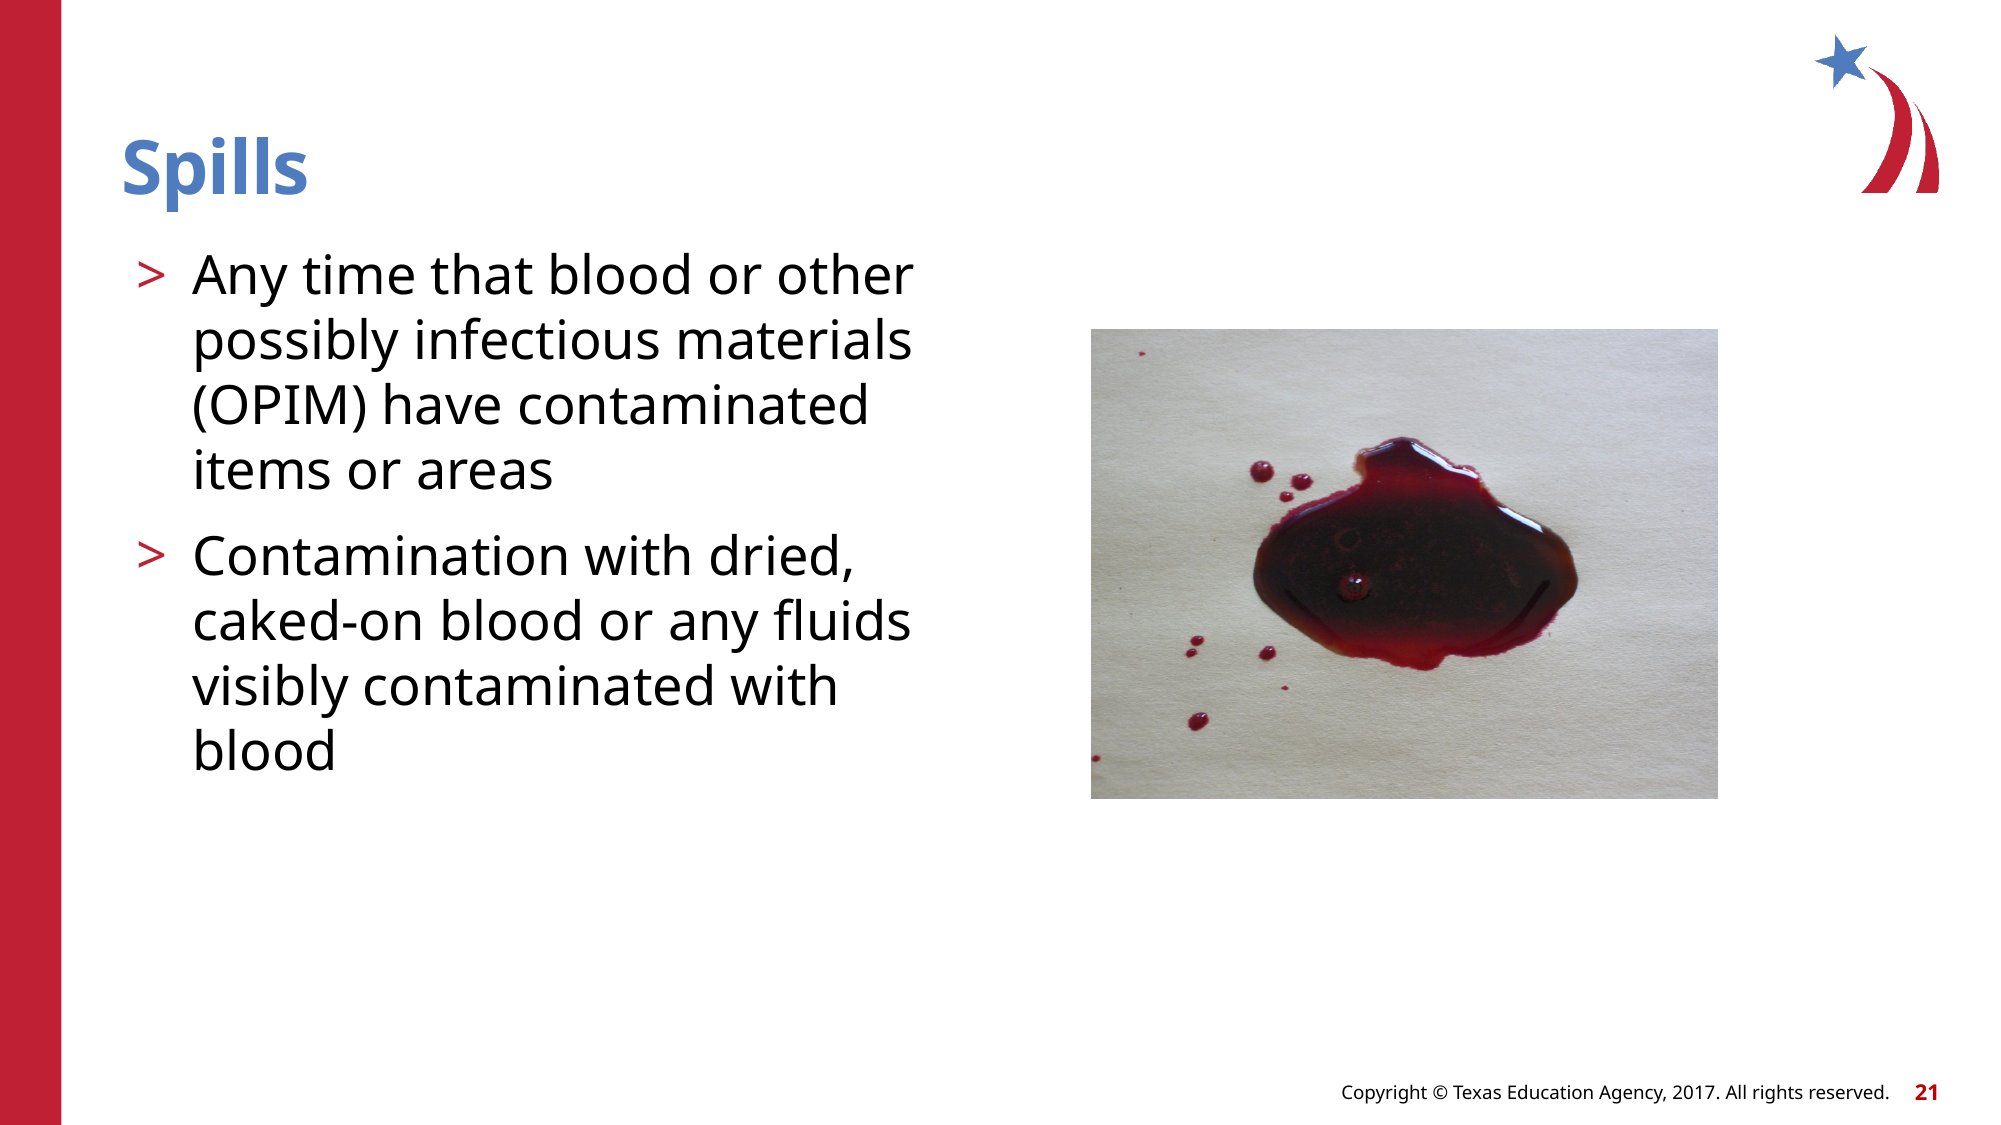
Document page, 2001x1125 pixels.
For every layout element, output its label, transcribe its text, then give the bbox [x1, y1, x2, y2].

picture [1814, 34, 1939, 193]
list Any time that blood or other possibly infectious materials (OPIM) have contaminated items or areas Contamination with dried, caked-on blood or any fluids visibly contaminated with blood [121, 233, 1000, 1010]
picture [1091, 329, 1718, 799]
title Spills [121, 66, 1772, 211]
